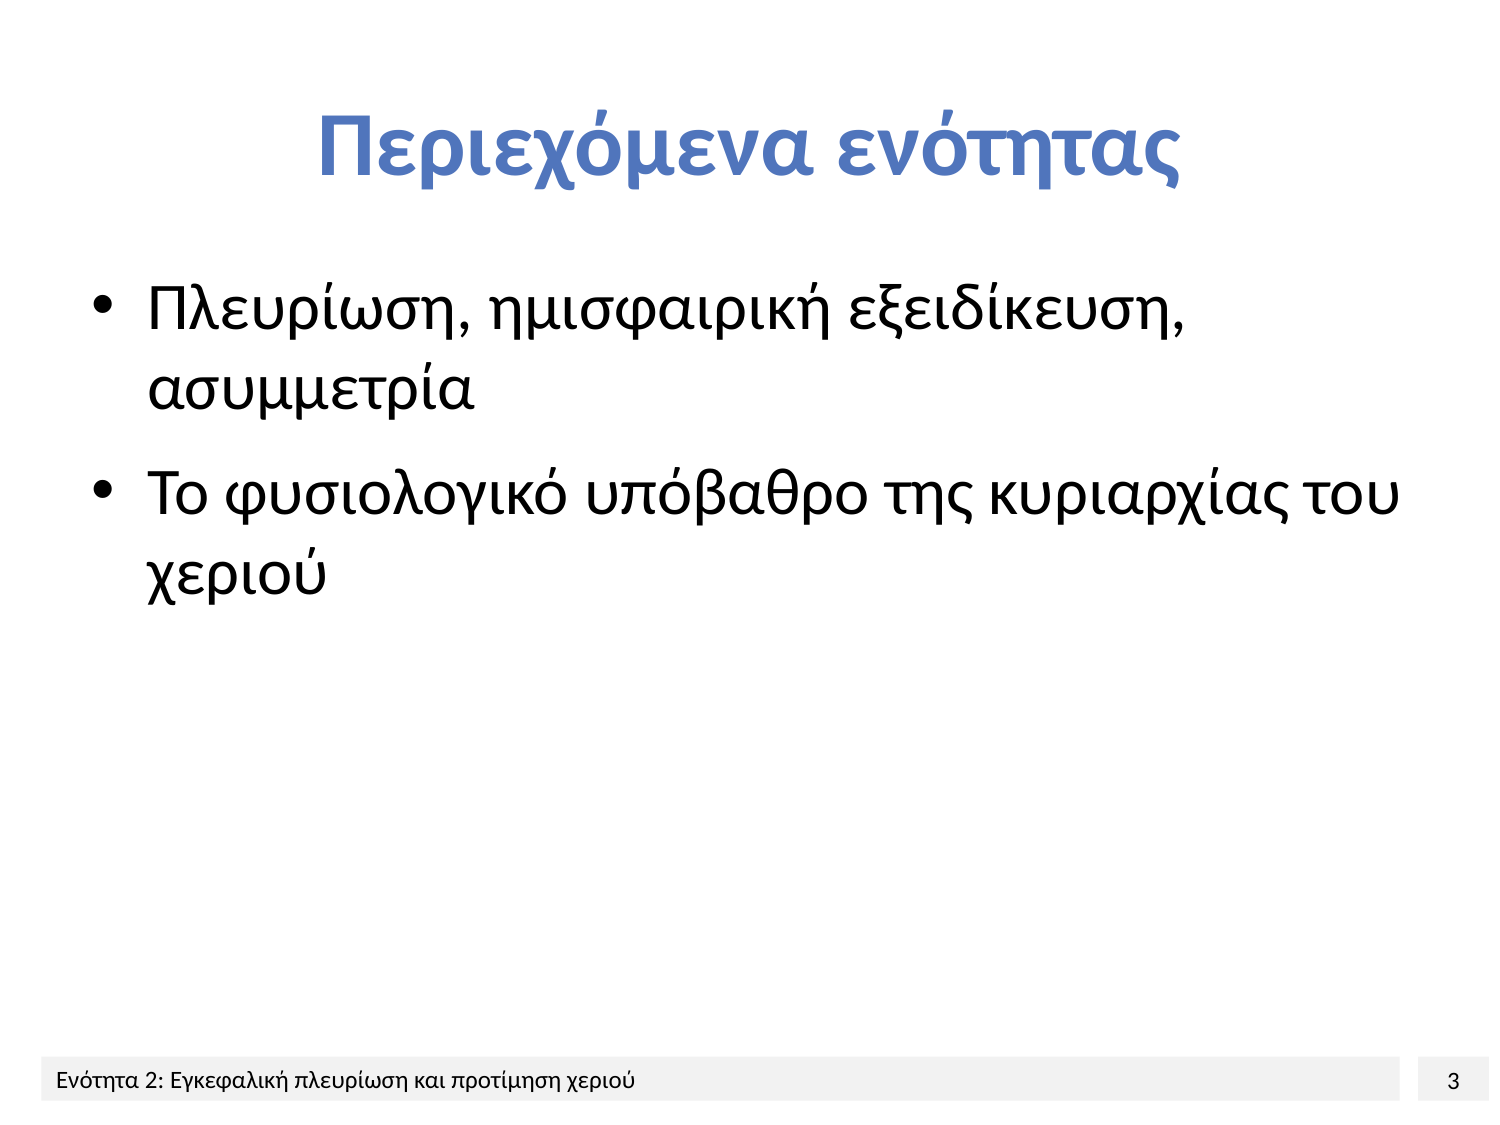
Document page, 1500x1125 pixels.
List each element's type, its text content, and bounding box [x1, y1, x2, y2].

list Πλευρίωση, ημισφαιρική εξειδίκευση, ασυμμετρία Το φυσιολογικό υπόβαθρο της κυριαρχίας του χεριού [76, 255, 1427, 657]
title Περιεχόμενα ενότητας [75, 45, 1425, 233]
